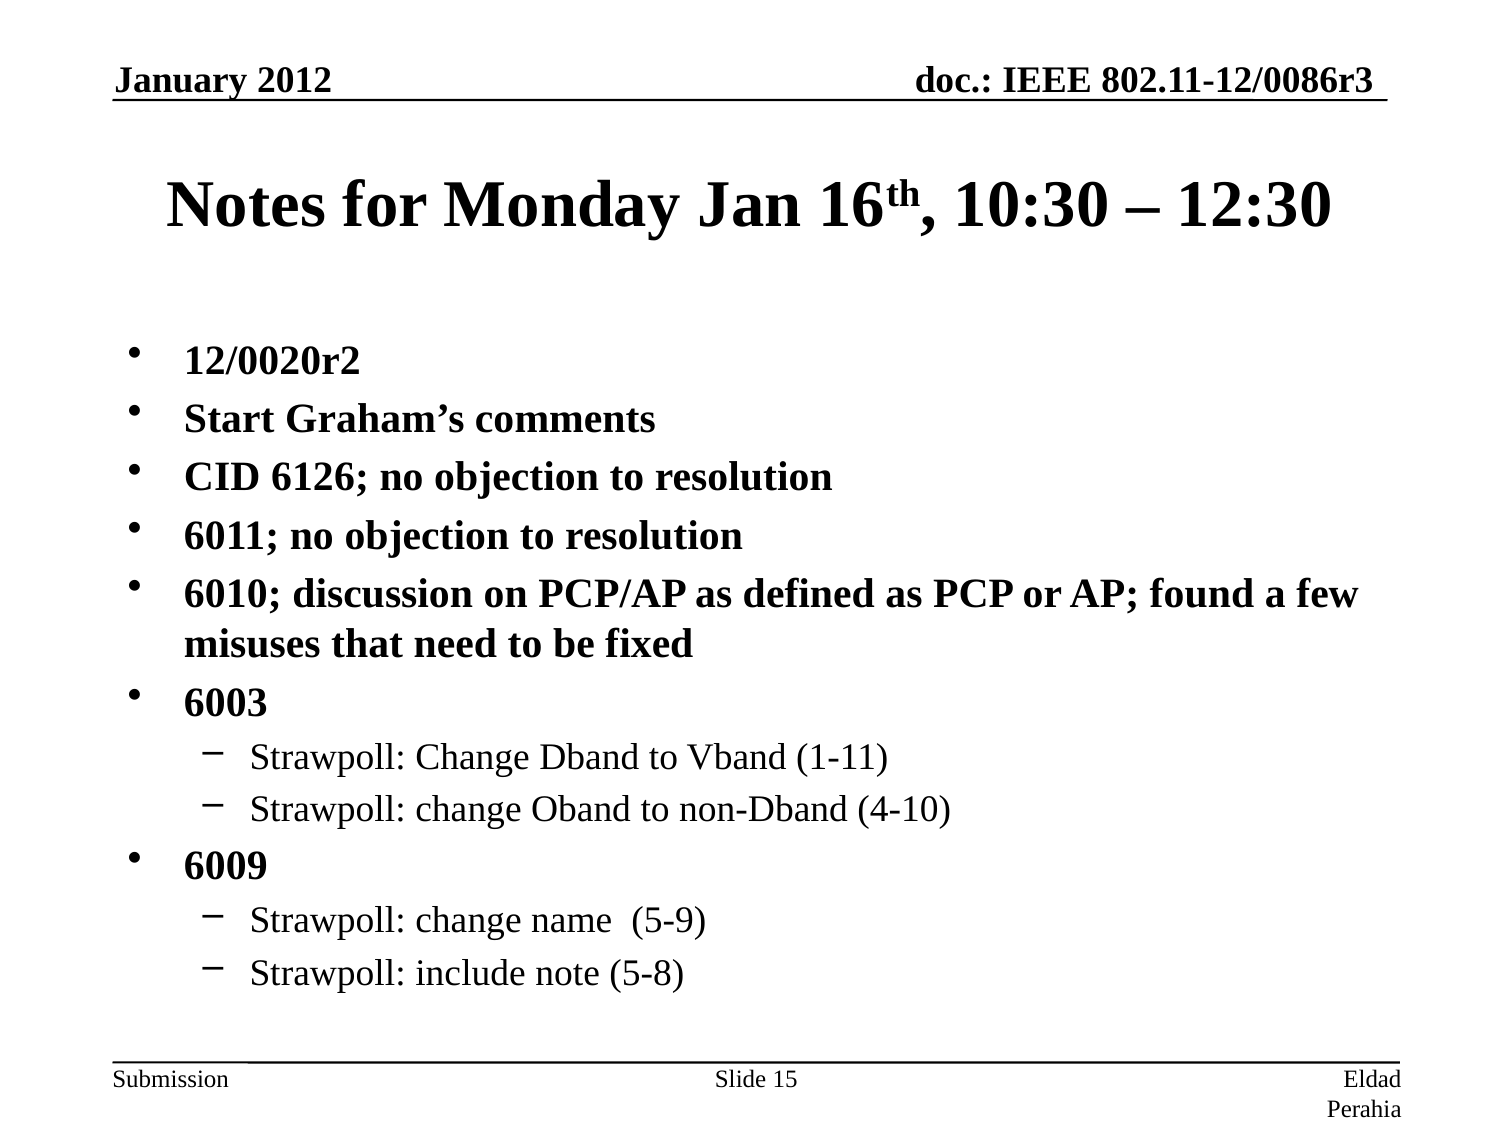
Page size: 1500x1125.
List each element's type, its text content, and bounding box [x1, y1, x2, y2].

list 12/0020r2 Start Graham’s comments CID 6126; no objection to resolution 6011; no objection to resolution 6010; discussion on PCP/AP as defined as PCP or AP; found a few misuses that need to be fixed 6003 Strawpoll: Change Dband to Vband (1-11) Strawpoll: change Oband to non-Dband (4-10) 6009 Strawpoll: change name (5-9) Strawpoll: include note (5-8) [112, 324, 1388, 1001]
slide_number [114, 54, 335, 101]
title Notes for Monday Jan 16th, 10:30 – 12:30 [112, 112, 1388, 288]
footer Eldad Perahia, Intel Corporation [1324, 1061, 1402, 1093]
slide_number Slide 15 [712, 1061, 800, 1093]
